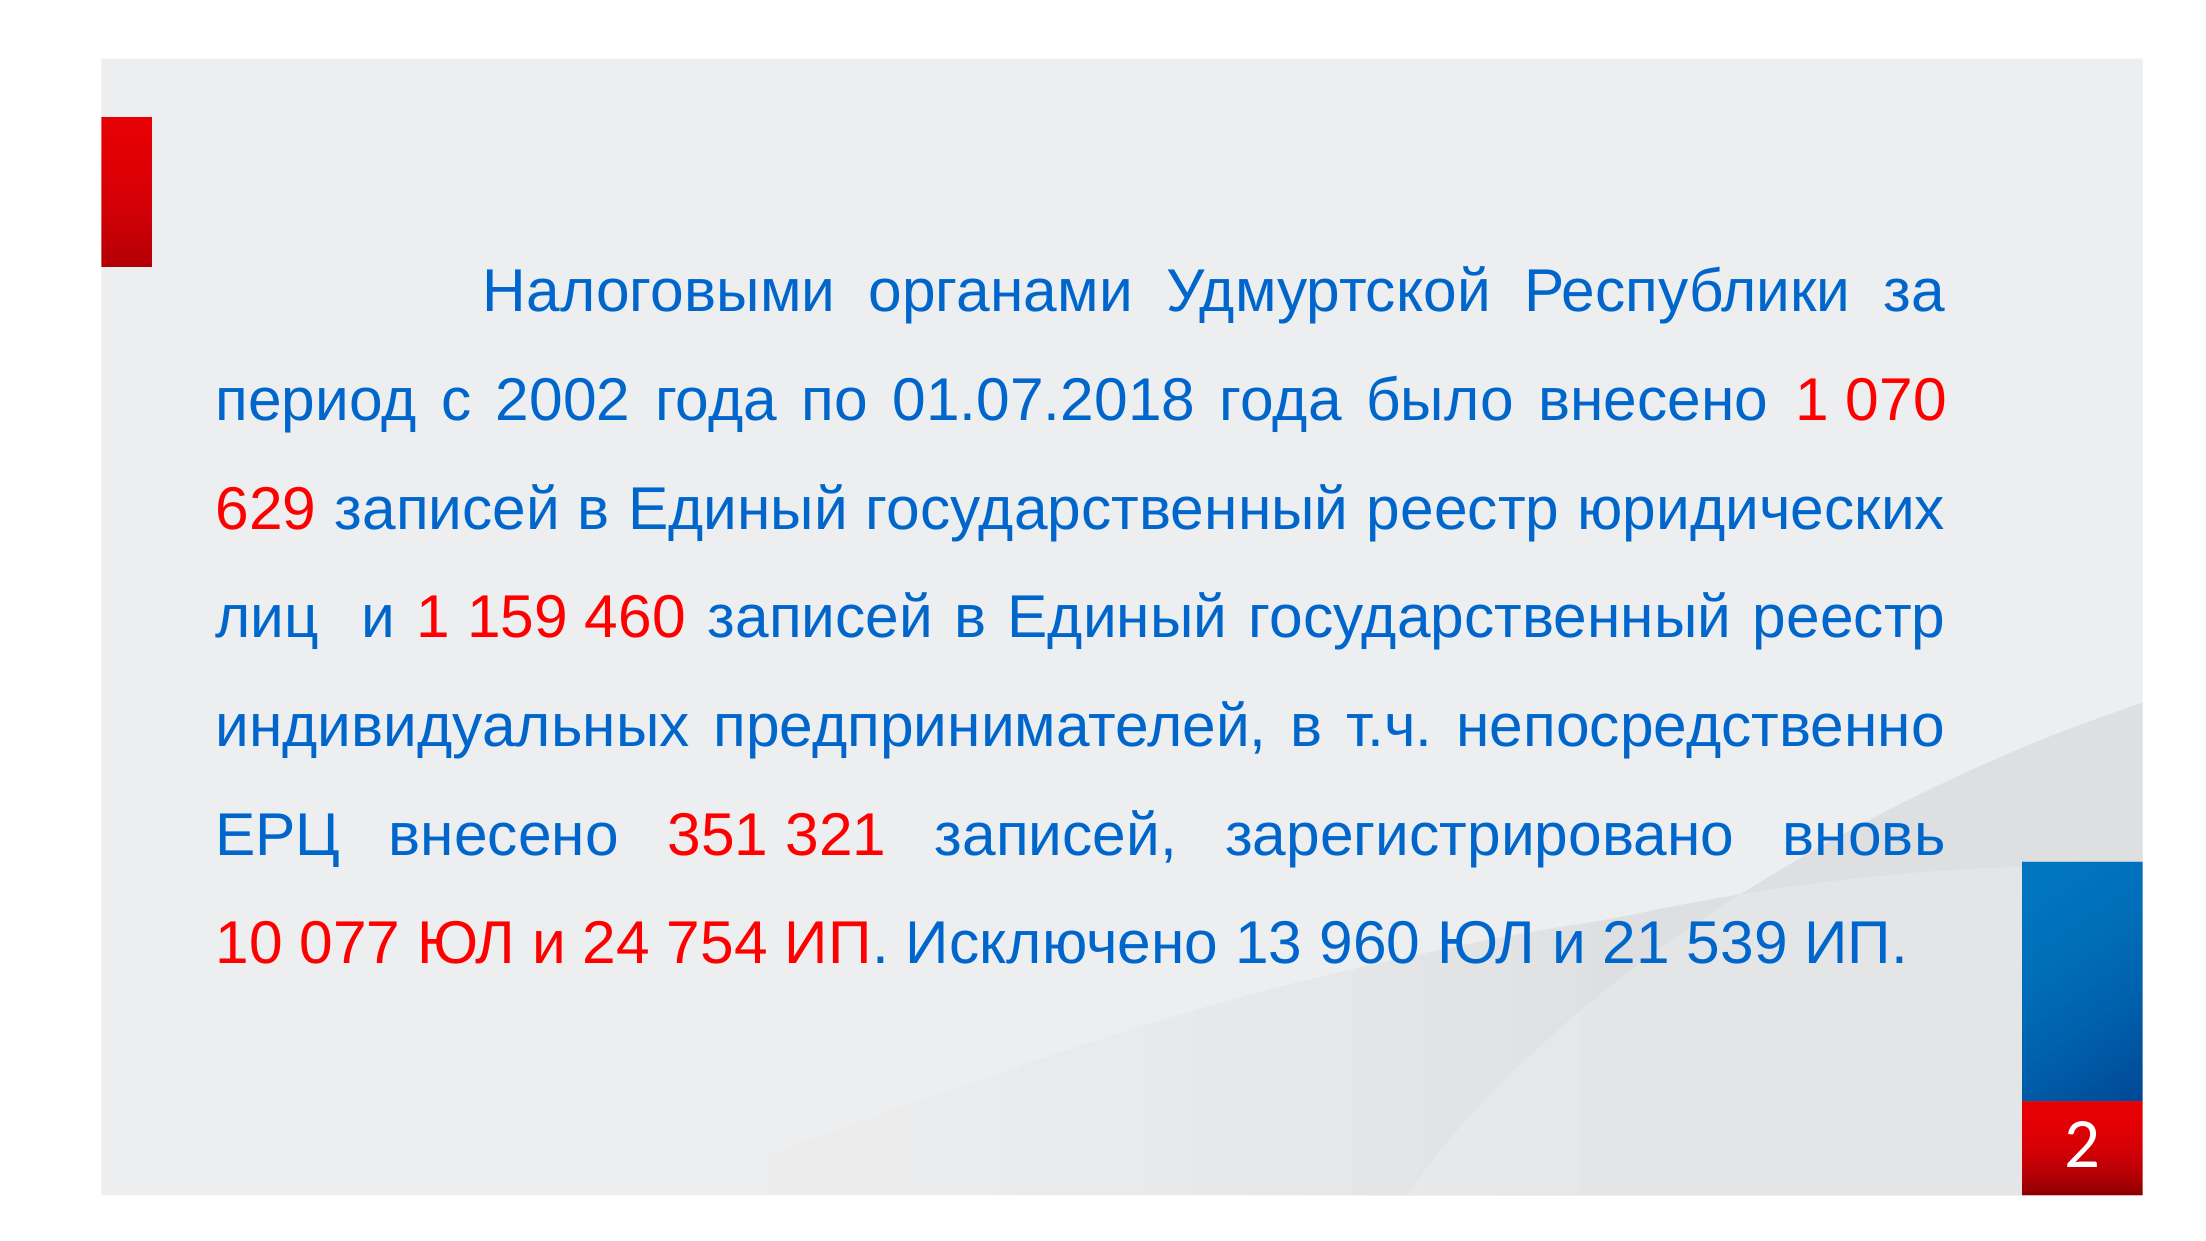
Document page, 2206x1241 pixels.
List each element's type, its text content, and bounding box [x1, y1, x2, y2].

picture [0, 0, 2205, 1240]
list Налоговыми органами Удмуртской Республики за период с 2002 года по 01.07.2018 года было внесено 1 070 629 записей в Единый государственный реестр юридических лиц и 1 159 460 записей в Единый государственный реестр индивидуальных предпринимателей, в т.ч. непосредственно ЕРЦ внесено 351 321 записей, зарегистрировано вновь 10 077 ЮЛ и 24 754 ИП. Исключено 13 960 ЮЛ и 21 539 ИП. [198, 206, 1964, 1164]
slide_number 2 [2007, 1092, 2157, 1207]
